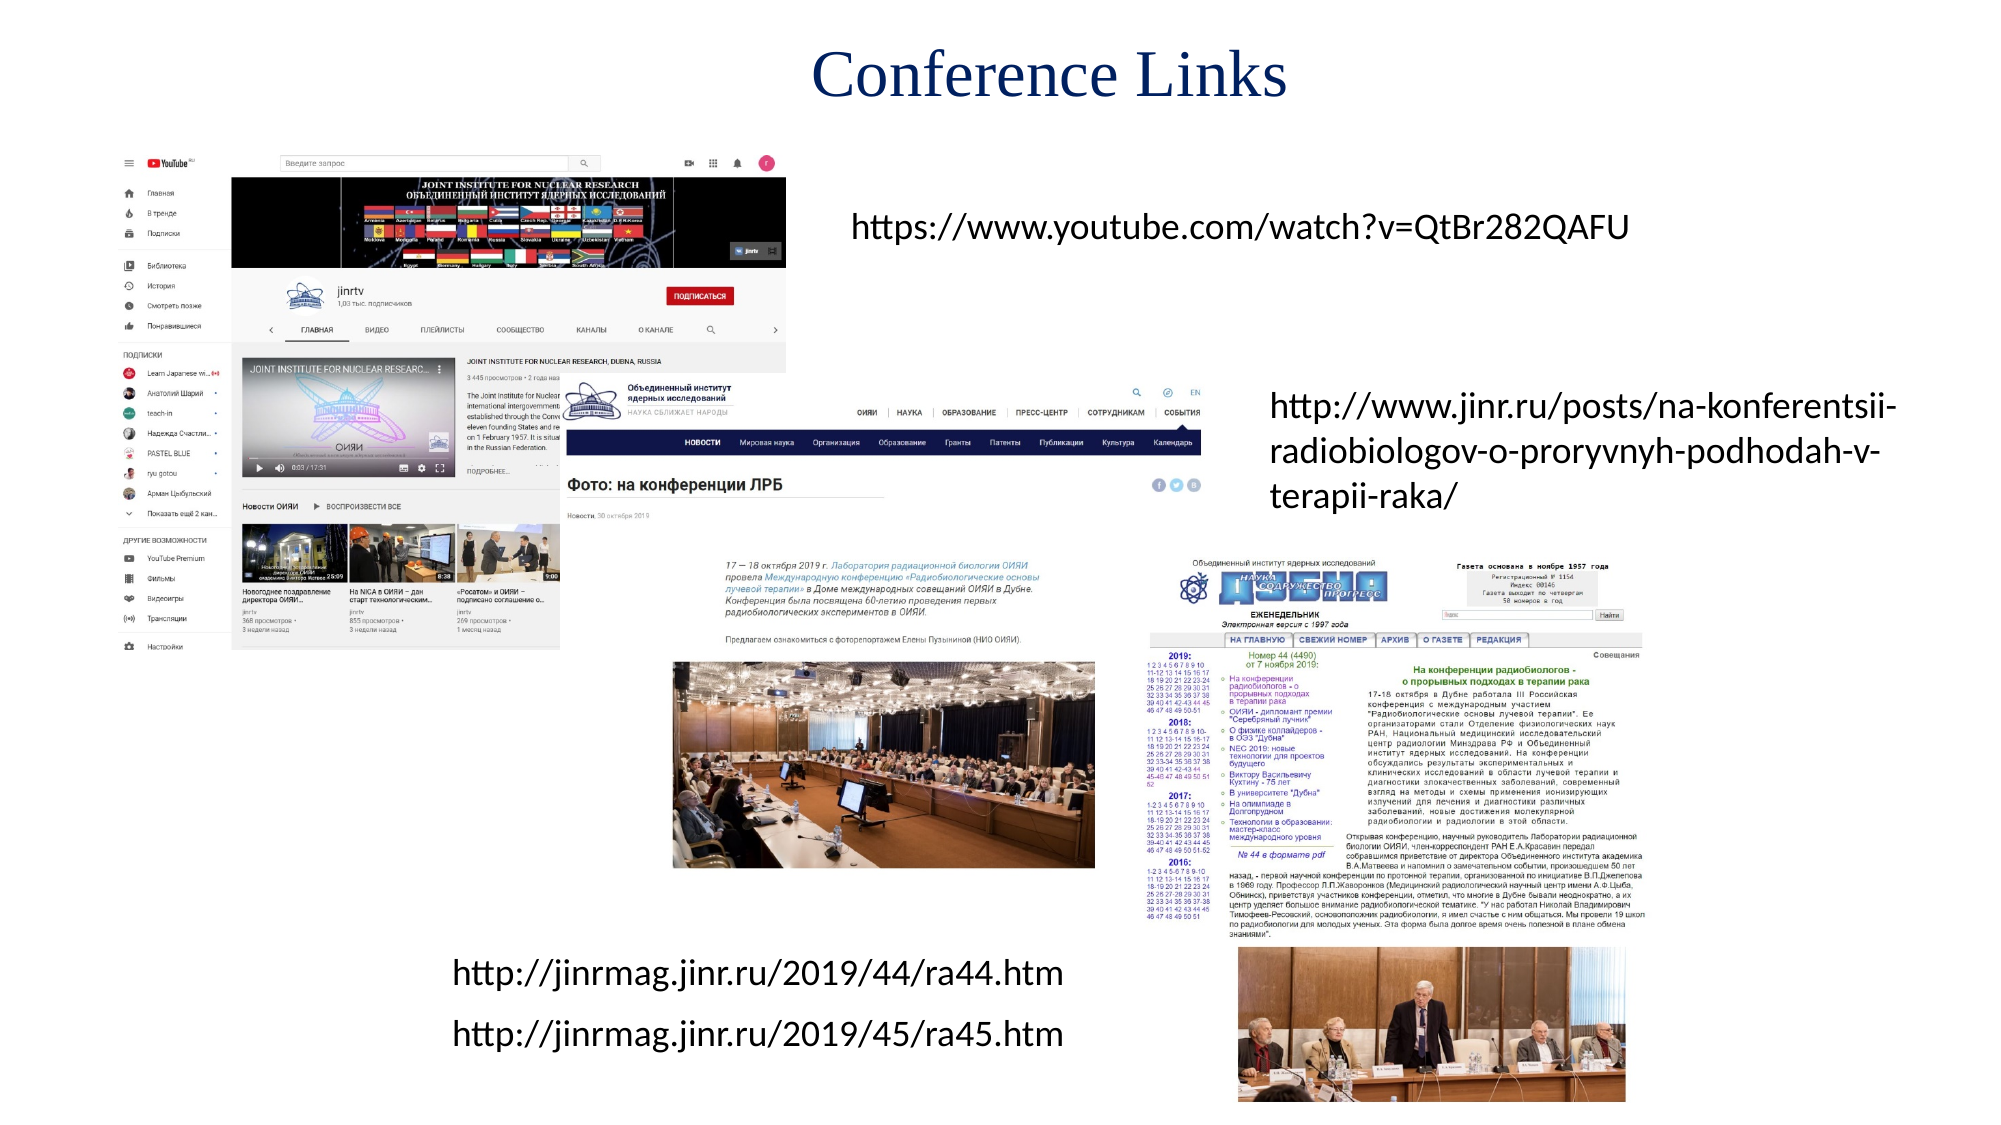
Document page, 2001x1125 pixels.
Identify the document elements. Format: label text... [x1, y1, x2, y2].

picture [118, 155, 1656, 1109]
text_box Conference Links [796, 21, 1323, 117]
text_box http://jinrmag.jinr.ru/2019/45/ra45.htm [437, 1001, 1081, 1062]
text_box http://www.jinr.ru/posts/na-konferentsii-radiobiologov-o-proryvnyh-podhodah-v-terapii-raka/ [1254, 373, 1954, 524]
text_box http://jinrmag.jinr.ru/2019/44/ra44.htm [437, 940, 1081, 1001]
text_box https://www.youtube.com/watch?v=QtBr282QAFU [836, 194, 1646, 255]
